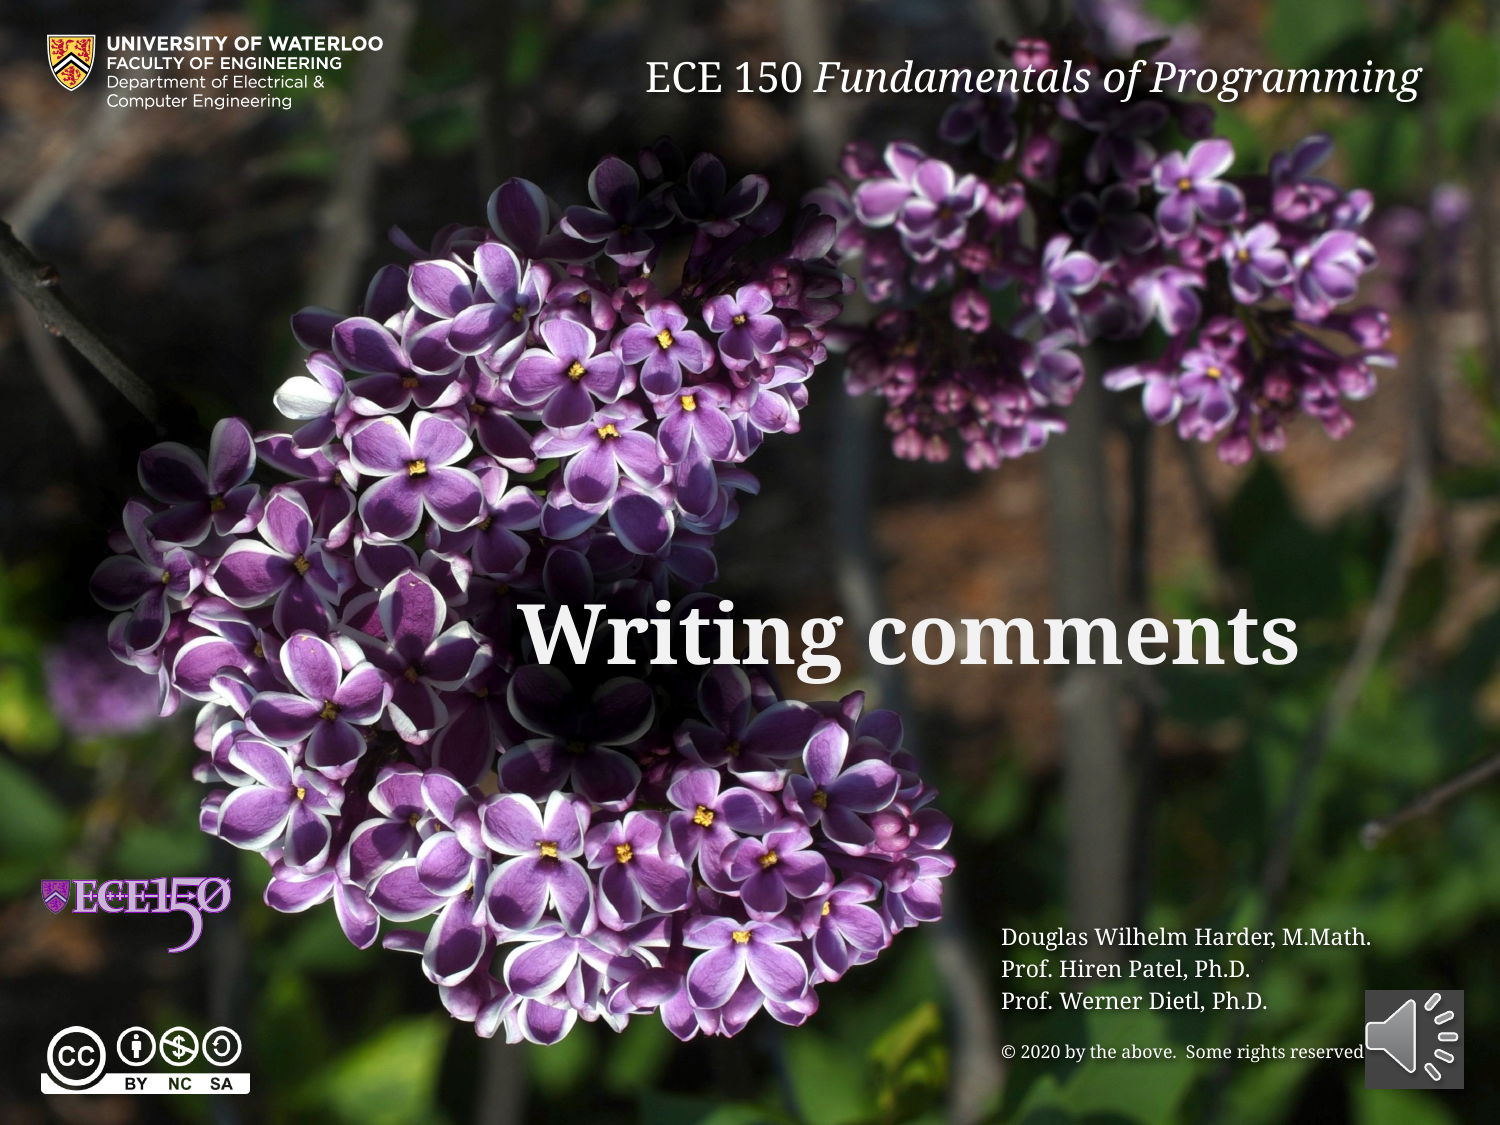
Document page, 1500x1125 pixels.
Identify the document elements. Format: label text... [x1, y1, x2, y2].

picture [0, 0, 1500, 1125]
title Writing comments [348, 510, 1471, 752]
